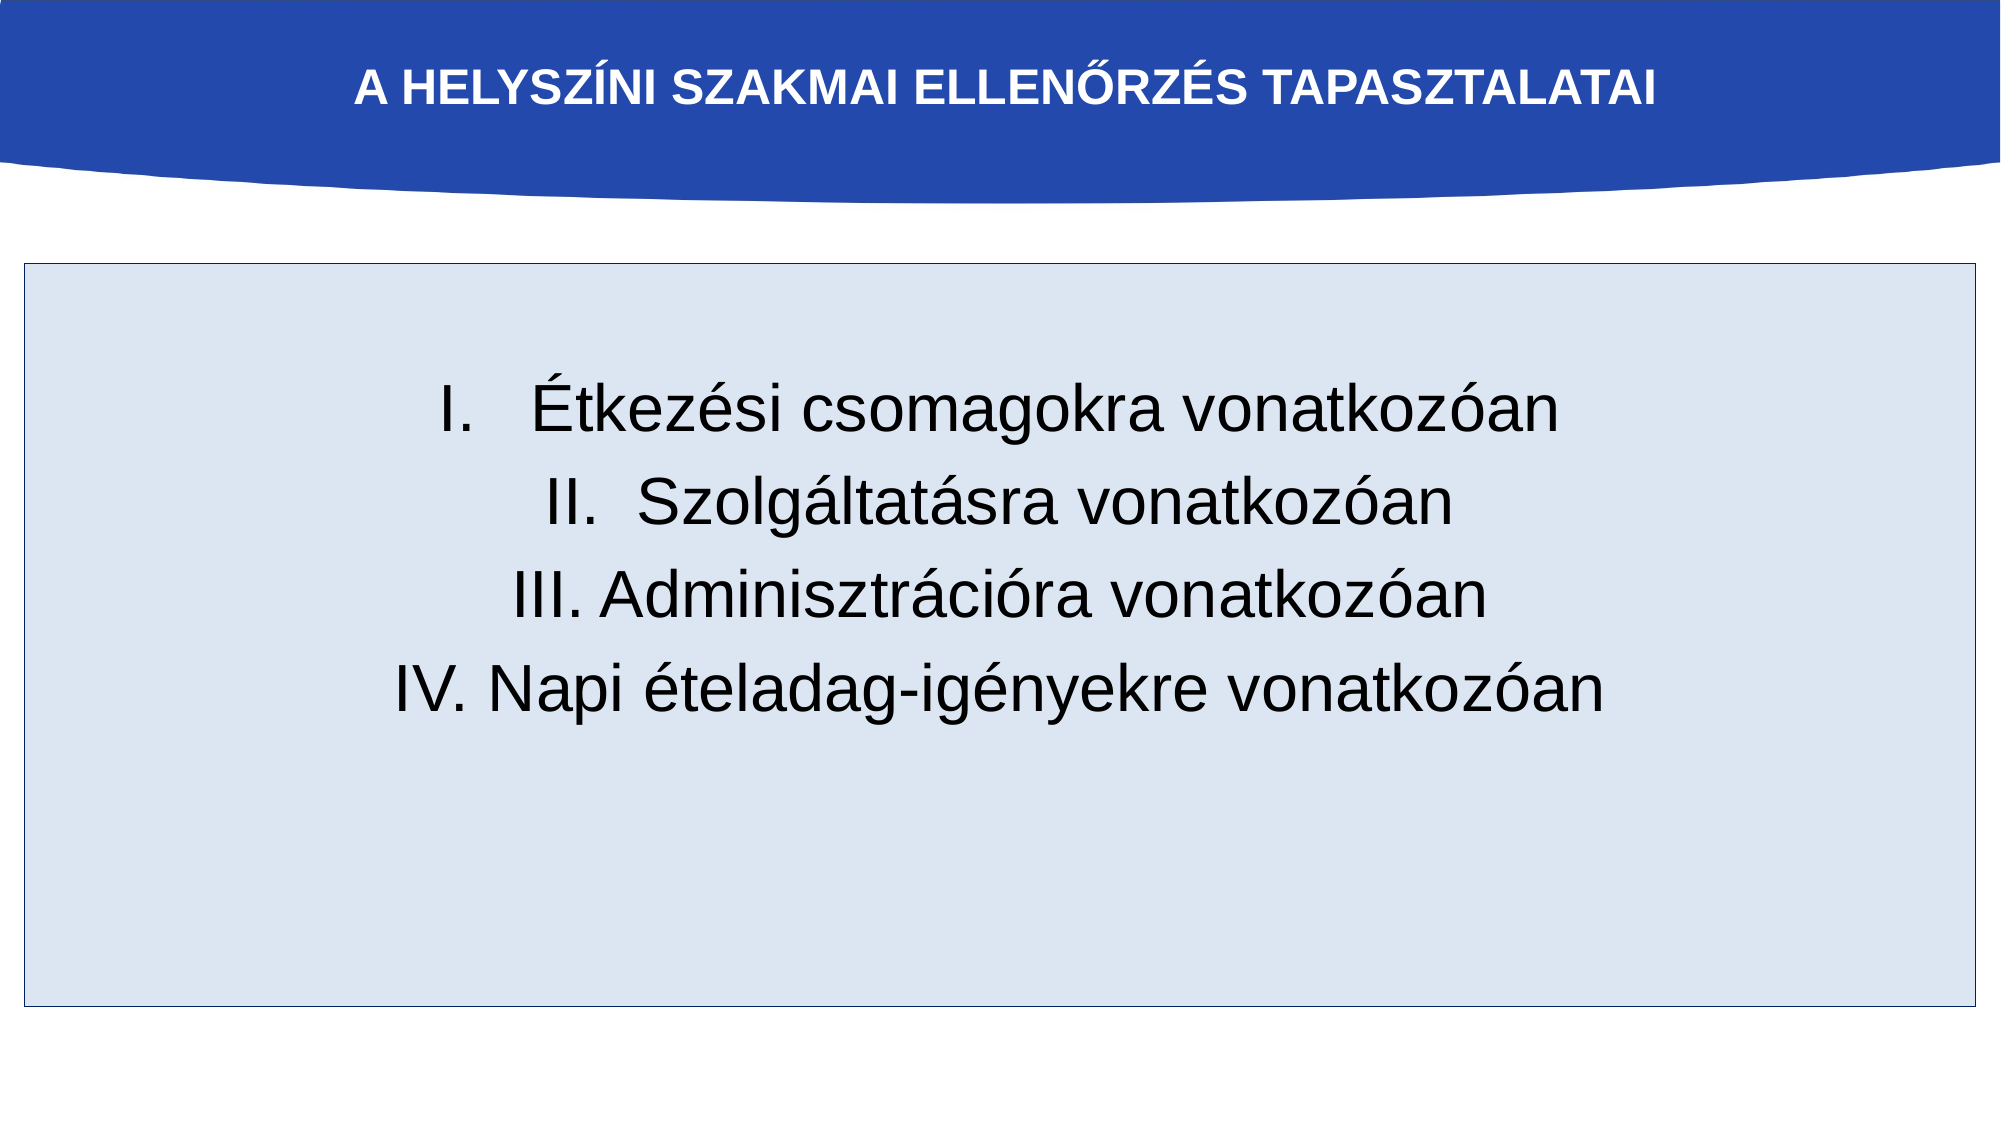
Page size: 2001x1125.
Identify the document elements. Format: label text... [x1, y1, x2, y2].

list I. Étkezési csomagokra vonatkozóan II. Szolgáltatásra vonatkozóan III. Adminisztrációra vonatkozóan IV. Napi ételadag-igényekre vonatkozóan [24, 263, 1976, 1007]
title A helyszíni szakmai ellenőrzés tapasztalatai [97, 7, 1913, 161]
picture [0, 0, 2001, 1125]
